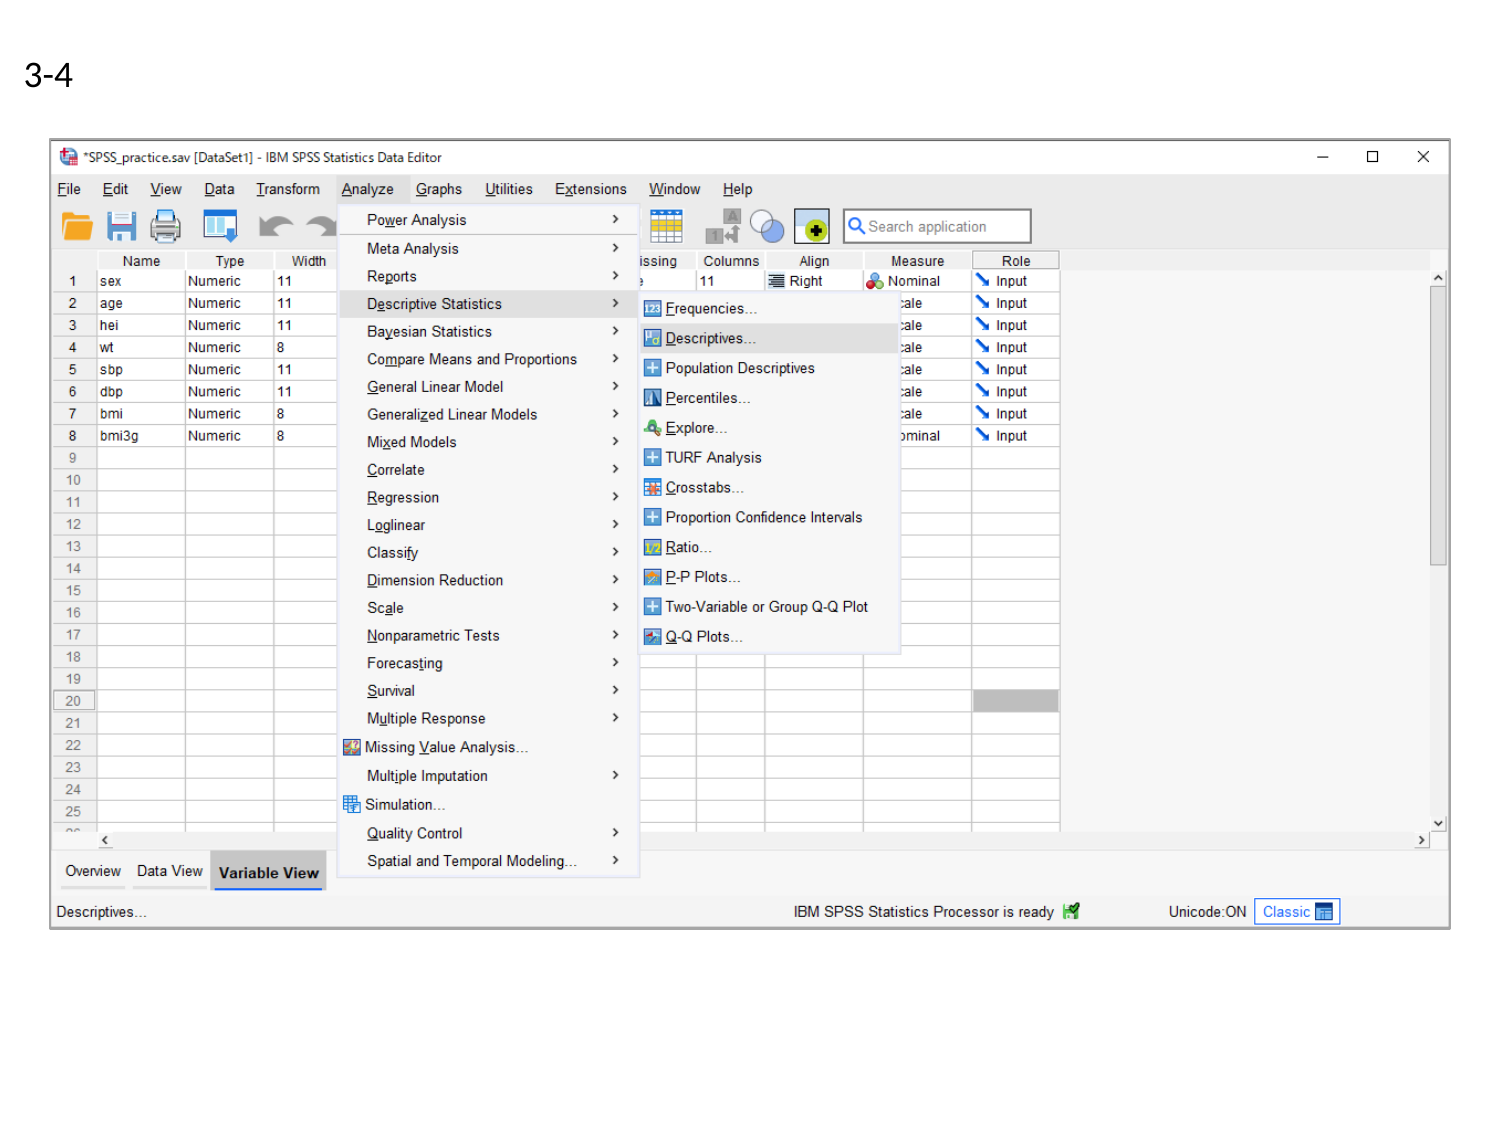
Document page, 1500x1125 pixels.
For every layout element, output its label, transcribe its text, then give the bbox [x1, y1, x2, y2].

text_box 3-4 [8, 42, 88, 103]
picture [50, 139, 1450, 928]
